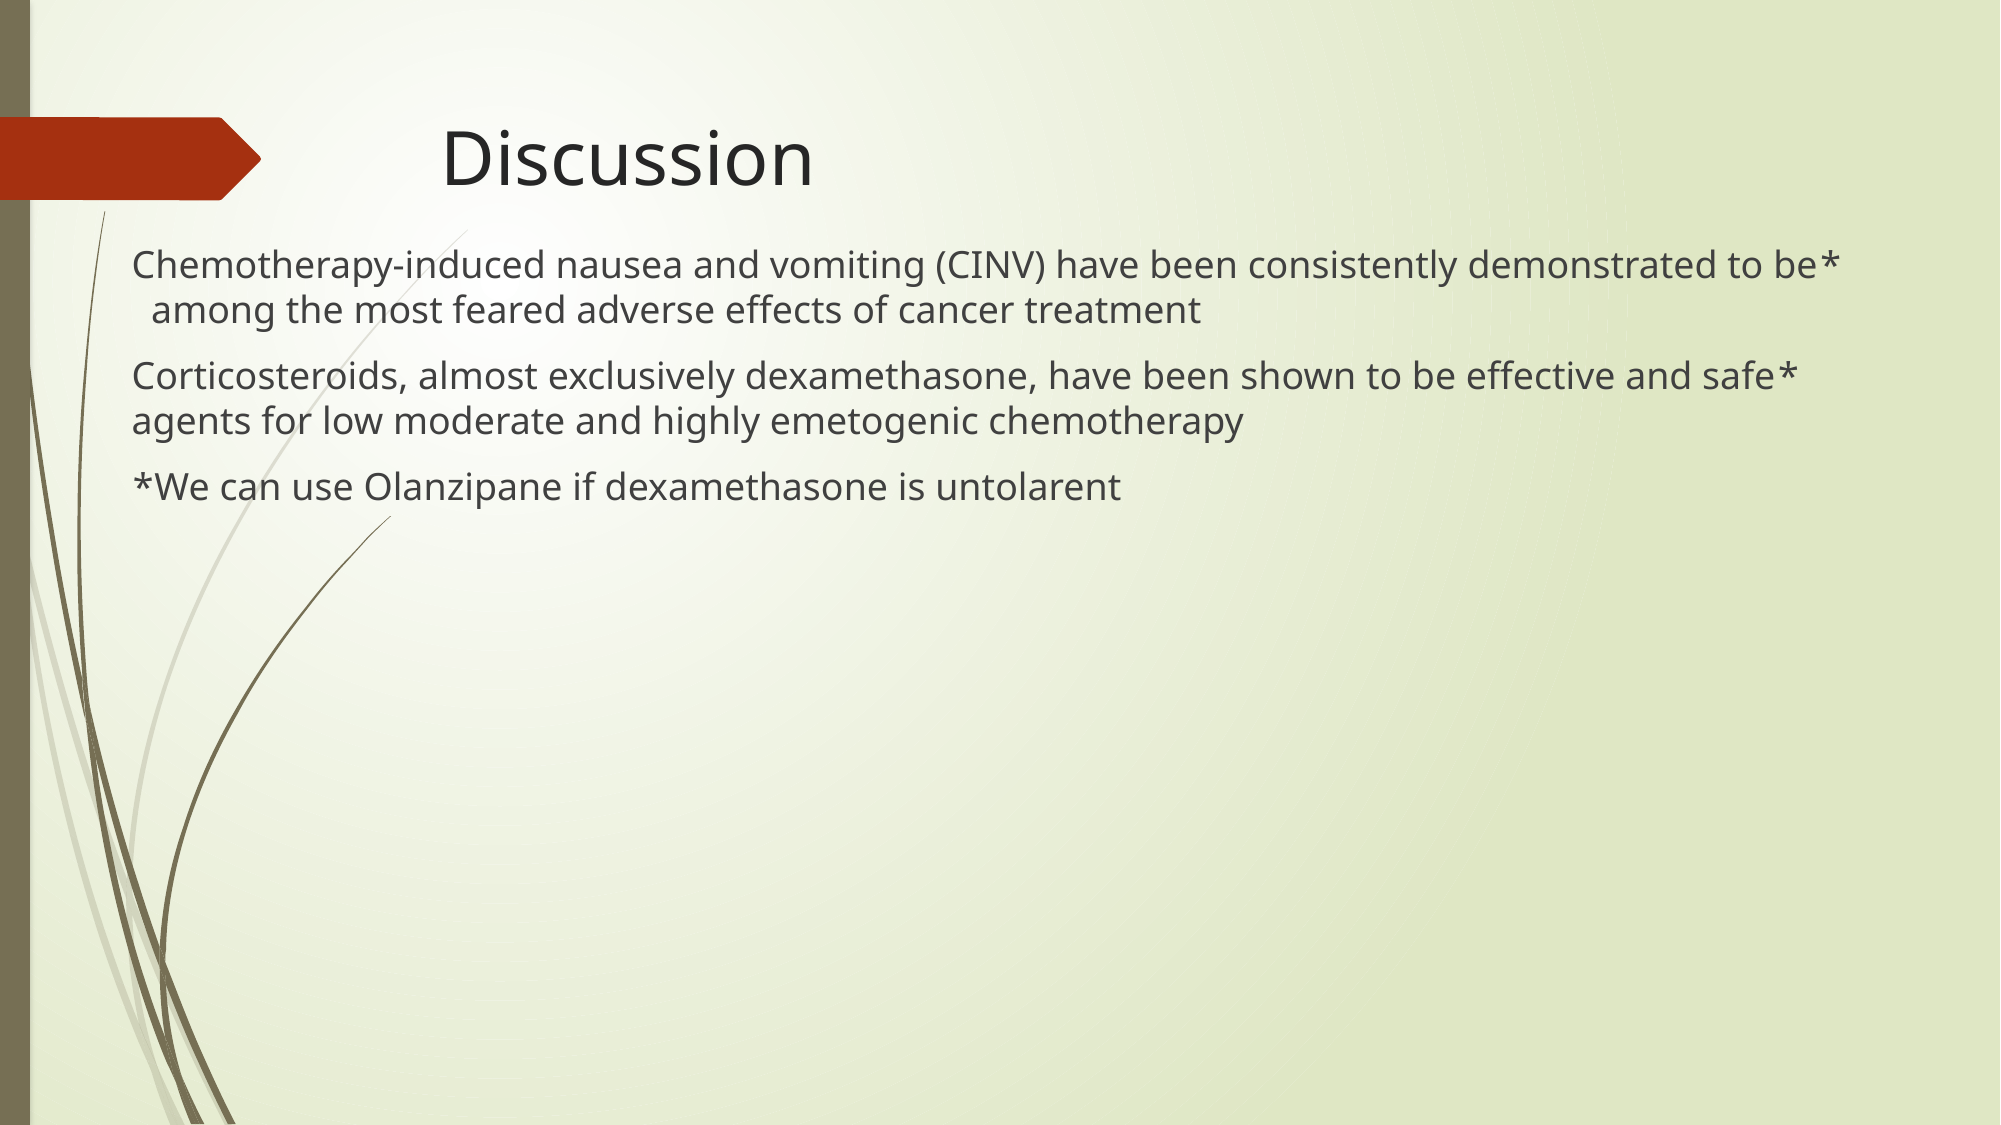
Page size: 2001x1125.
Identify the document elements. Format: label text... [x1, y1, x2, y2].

title Discussion [425, 102, 1888, 233]
list *Chemotherapy-induced nausea and vomiting (CINV) have been consistently demonstrated to be among the most feared adverse effects of cancer treatment *Corticosteroids, almost exclusively dexamethasone, have been shown to be effective and safe agents for low moderate and highly emetogenic chemotherapy We can use Olanzipane if dexamethasone is untolarent* [116, 233, 1888, 970]
